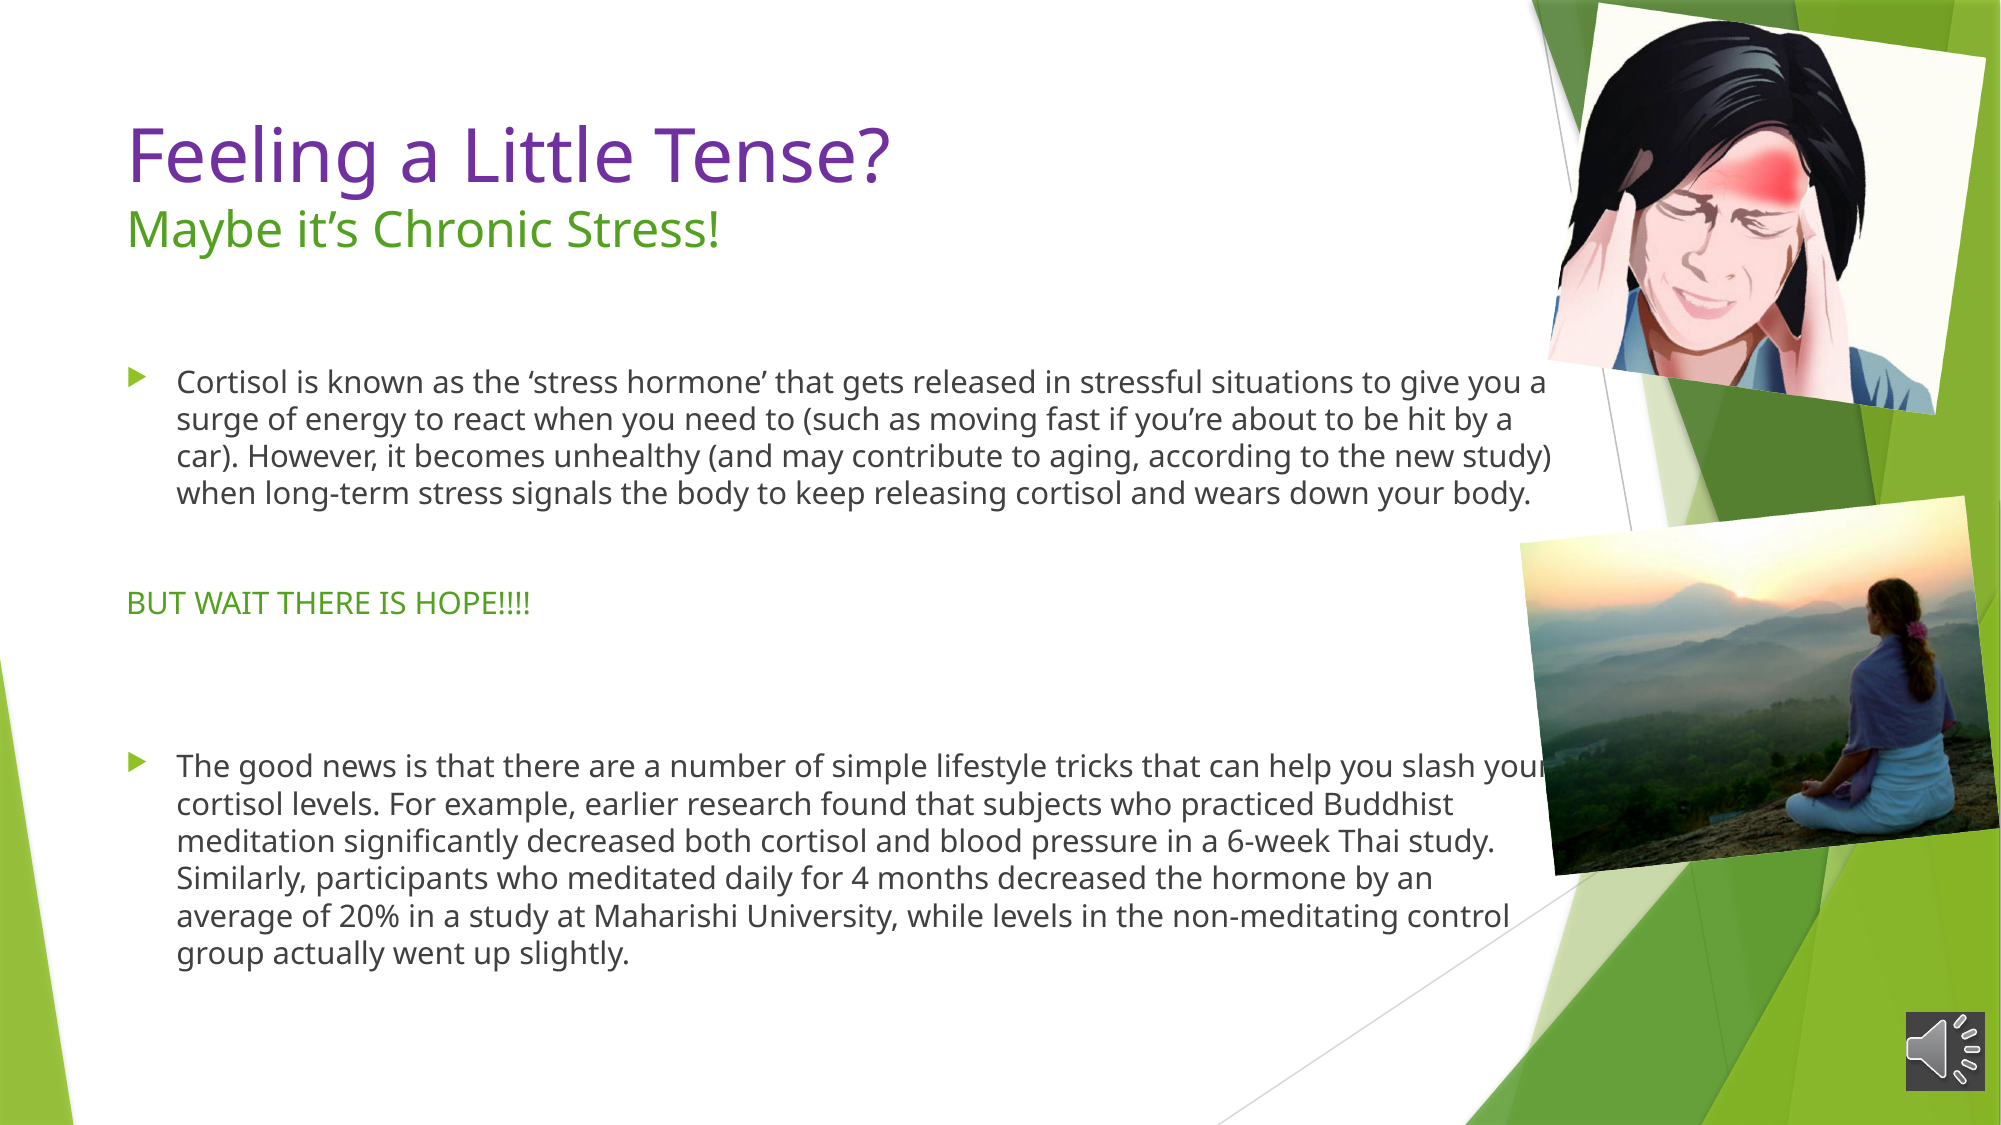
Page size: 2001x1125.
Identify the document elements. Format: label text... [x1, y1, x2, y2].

picture [1520, 496, 1999, 875]
picture [1548, 3, 1986, 414]
list Cortisol is known as the ‘stress hormone’ that gets released in stressful situations to give you a surge of energy to react when you need to (such as moving fast if you’re about to be hit by a car). However, it becomes unhealthy (and may contribute to aging, according to the new study) when long-term stress signals the body to keep releasing cortisol and wears down your body. BUT WAIT THERE IS HOPE!!!! The good news is that there are a number of simple lifestyle tricks that can help you slash your cortisol levels. For example, earlier research found that subjects who practiced Buddhist meditation significantly decreased both cortisol and blood pressure in a 6-week Thai study. Similarly, participants who meditated daily for 4 months decreased the hormone by an average of 20% in a study at Maharishi University, while levels in the non-meditating control group actually went up slightly. [111, 354, 1569, 1052]
picture [1904, 1010, 1986, 1092]
title Feeling a Little Tense? Maybe it’s Chronic Stress! [111, 99, 1522, 317]
